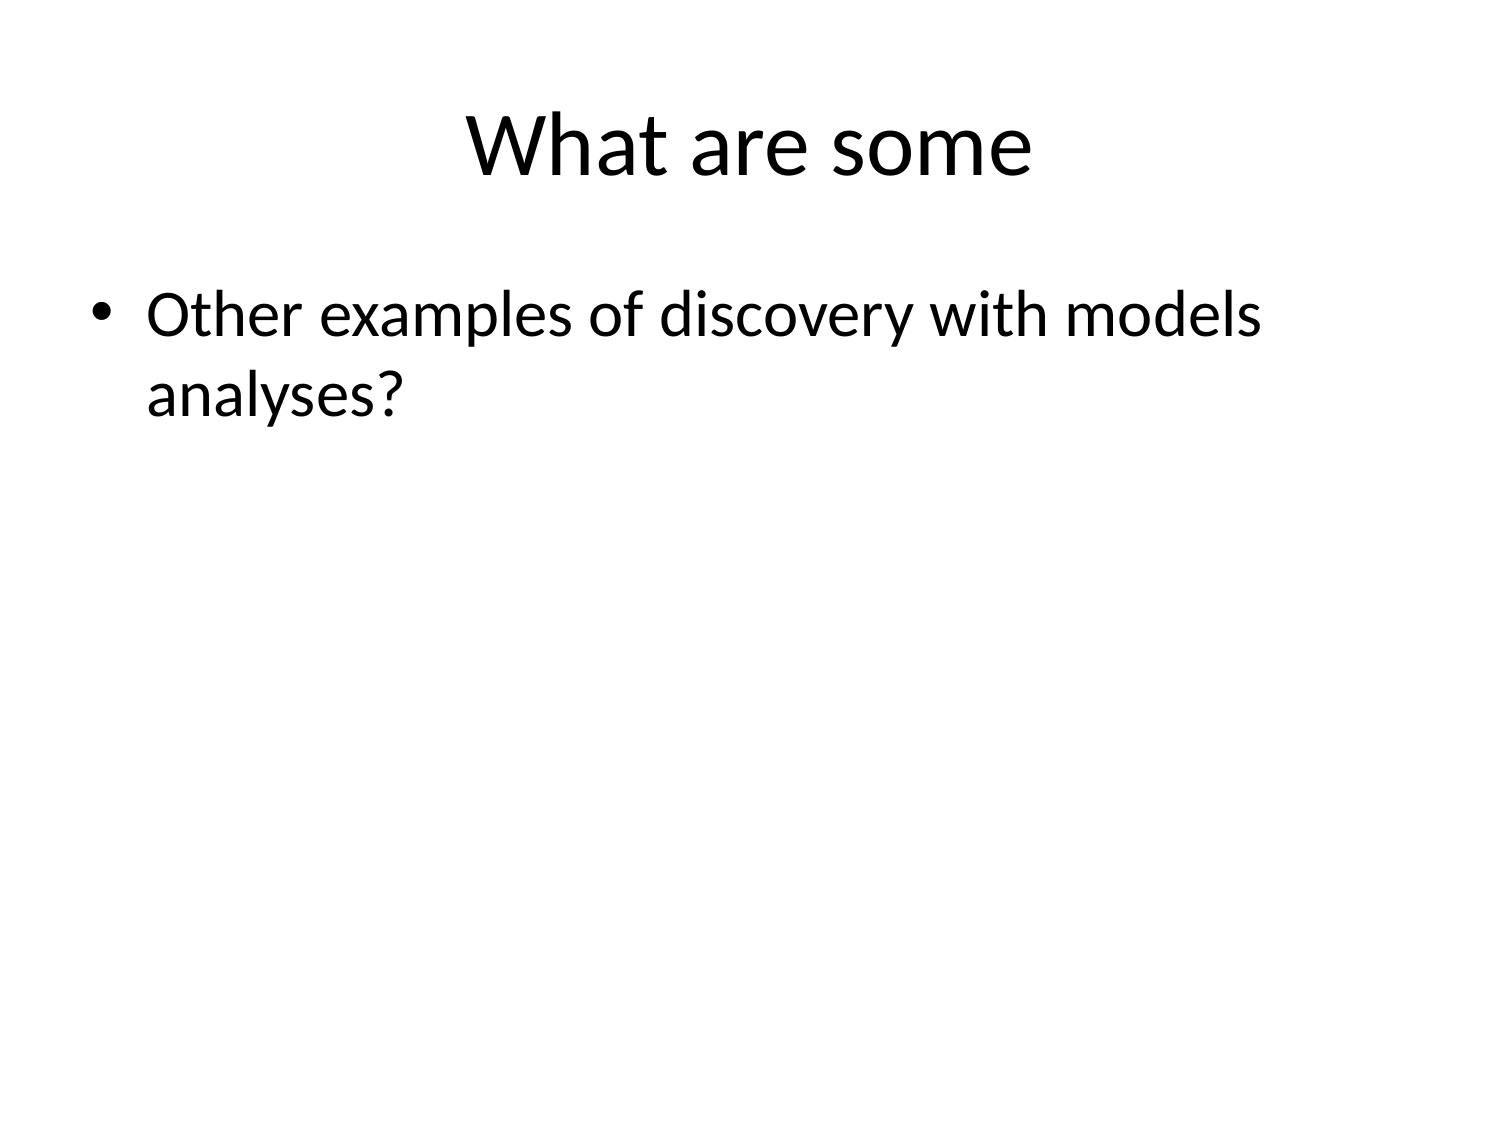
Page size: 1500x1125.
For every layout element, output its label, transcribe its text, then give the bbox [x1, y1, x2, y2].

list Other examples of discovery with models analyses? [75, 262, 1425, 1005]
title What are some [75, 45, 1425, 233]
